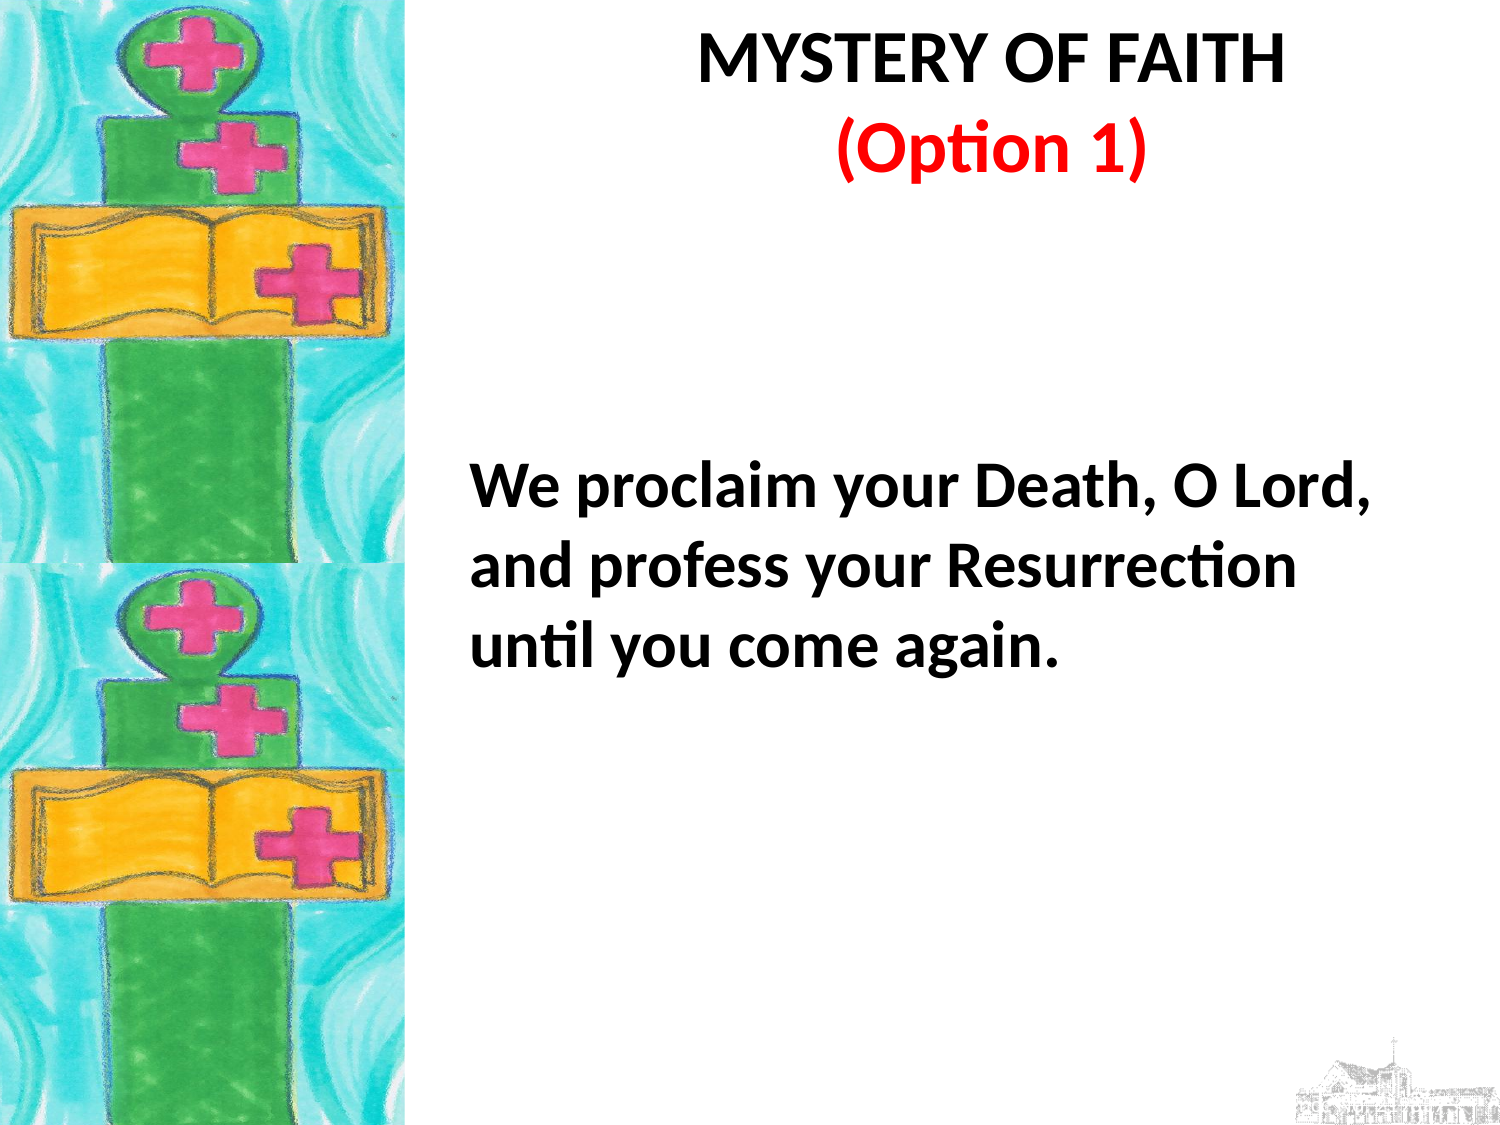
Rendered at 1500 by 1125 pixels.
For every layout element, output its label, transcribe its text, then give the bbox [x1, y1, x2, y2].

picture [0, 0, 405, 1125]
text_box MYSTERY OF FAITH (Option 1) [525, 0, 1459, 285]
text_box We proclaim your Death, O Lord, and profess your Resurrection until you come again. [454, 433, 1459, 689]
text_box Mass of Glory & Praise - Paul Mason 2010 / Mass of St Francis – Paul Taylor 2010 All music reproduced with permission of Christian Copyright Licensing International Licence No. 219857 [431, 1054, 1500, 1124]
